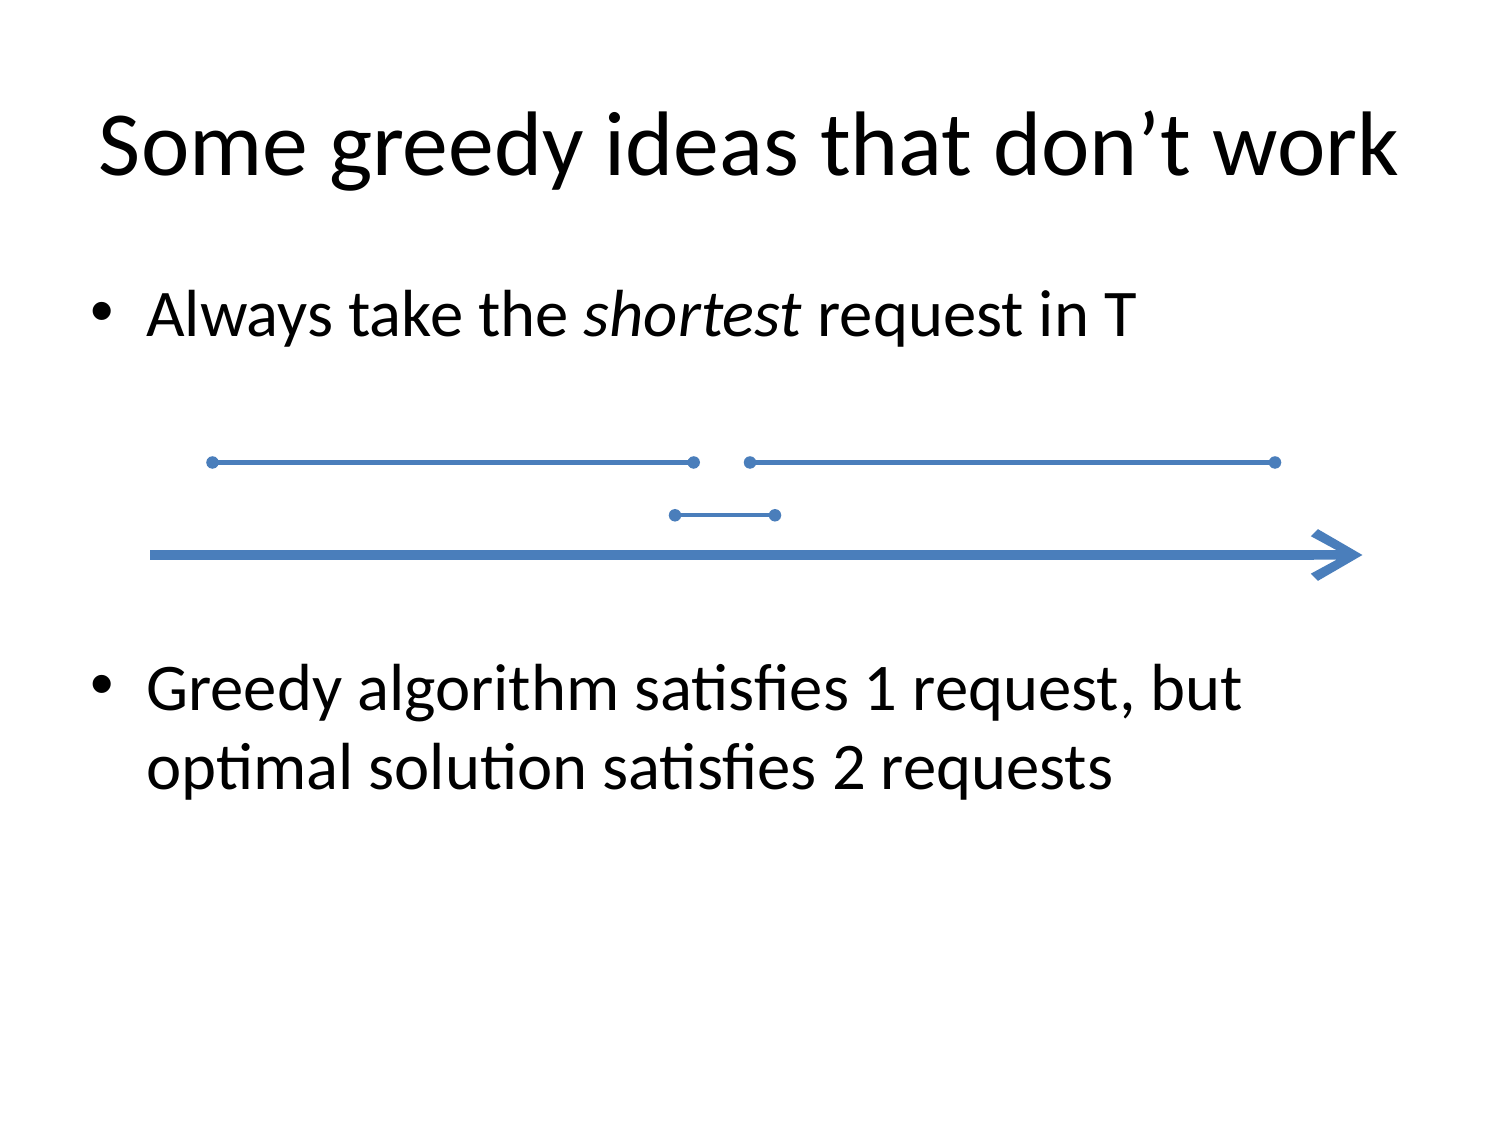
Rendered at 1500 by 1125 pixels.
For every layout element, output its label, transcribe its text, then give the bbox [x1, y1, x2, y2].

list Always take the shortest request in T Greedy algorithm satisfies 1 request, but optimal solution satisfies 2 requests [75, 262, 1425, 1005]
title Some greedy ideas that don’t work [75, 45, 1425, 233]
